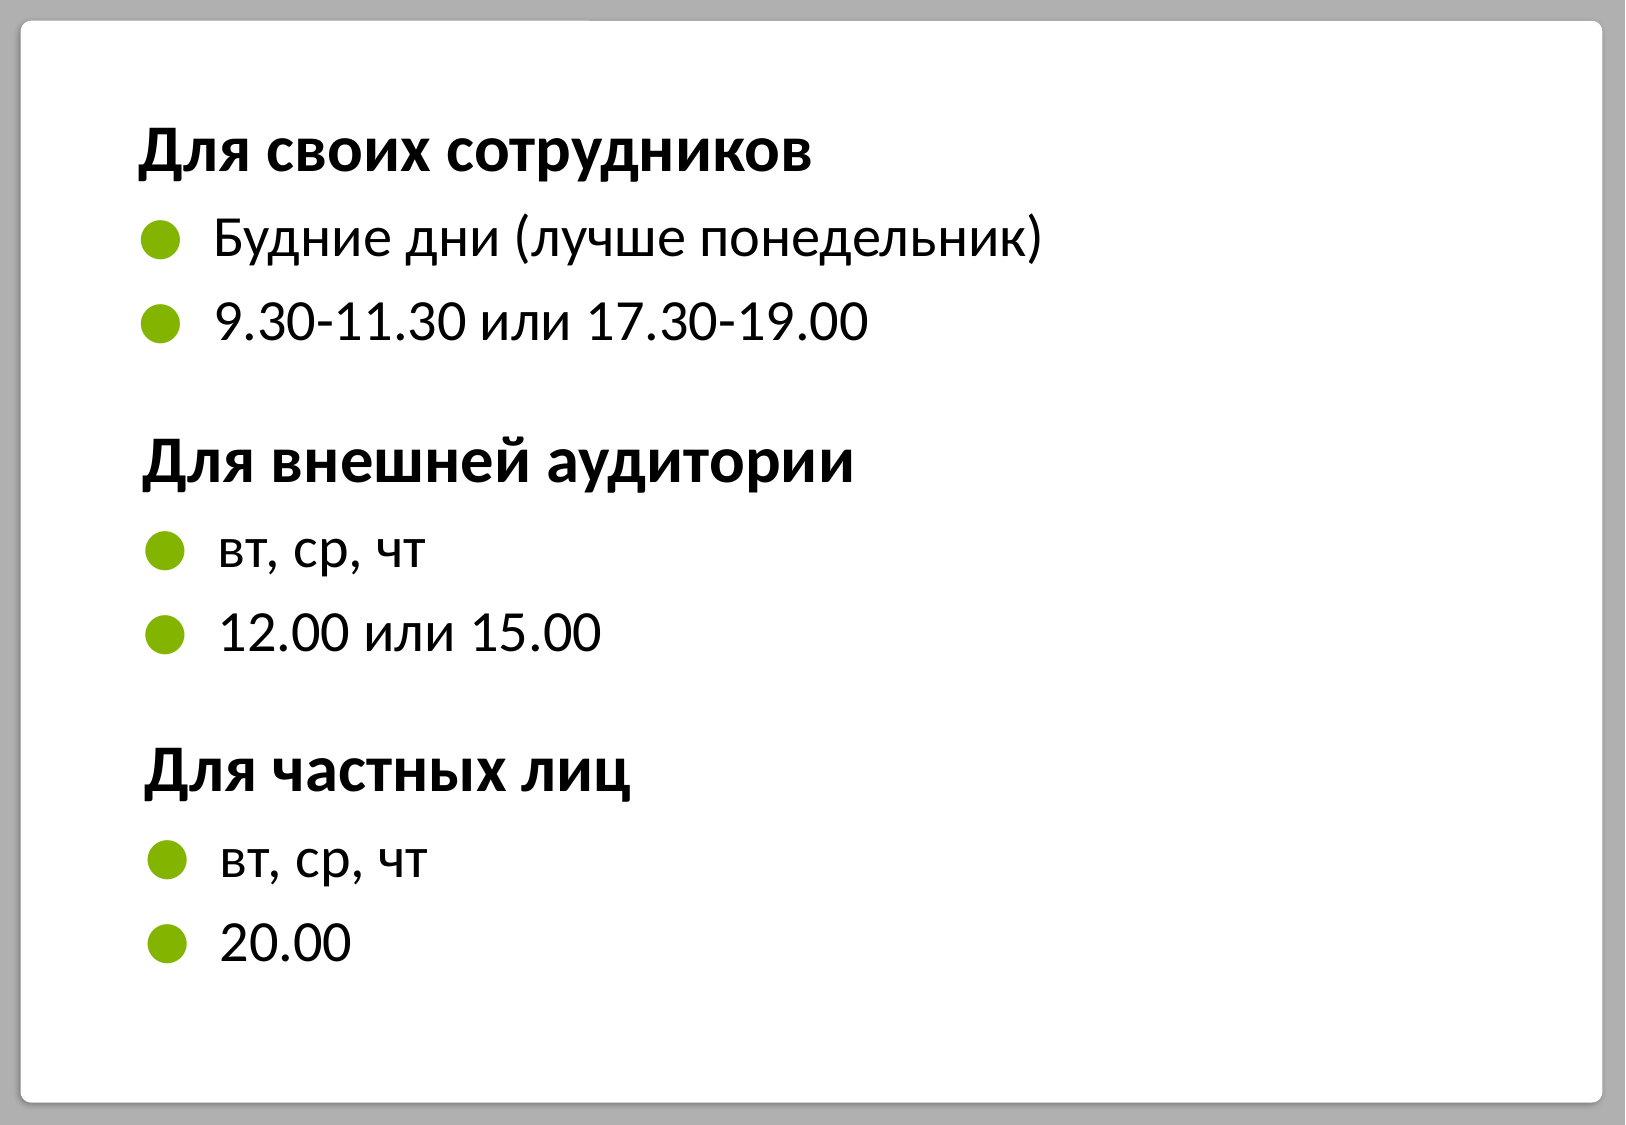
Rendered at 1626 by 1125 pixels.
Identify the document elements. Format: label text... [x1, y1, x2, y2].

list Для своих сотрудников Будние дни (лучше понедельник) 9.30-11.30 или 17.30-19.00 [123, 97, 1366, 371]
text_box Для частных лиц вт, ср, чт 20.00 [129, 717, 1359, 991]
text_box Для внешней аудитории вт, ср, чт 12.00 или 15.00 [127, 408, 1357, 682]
